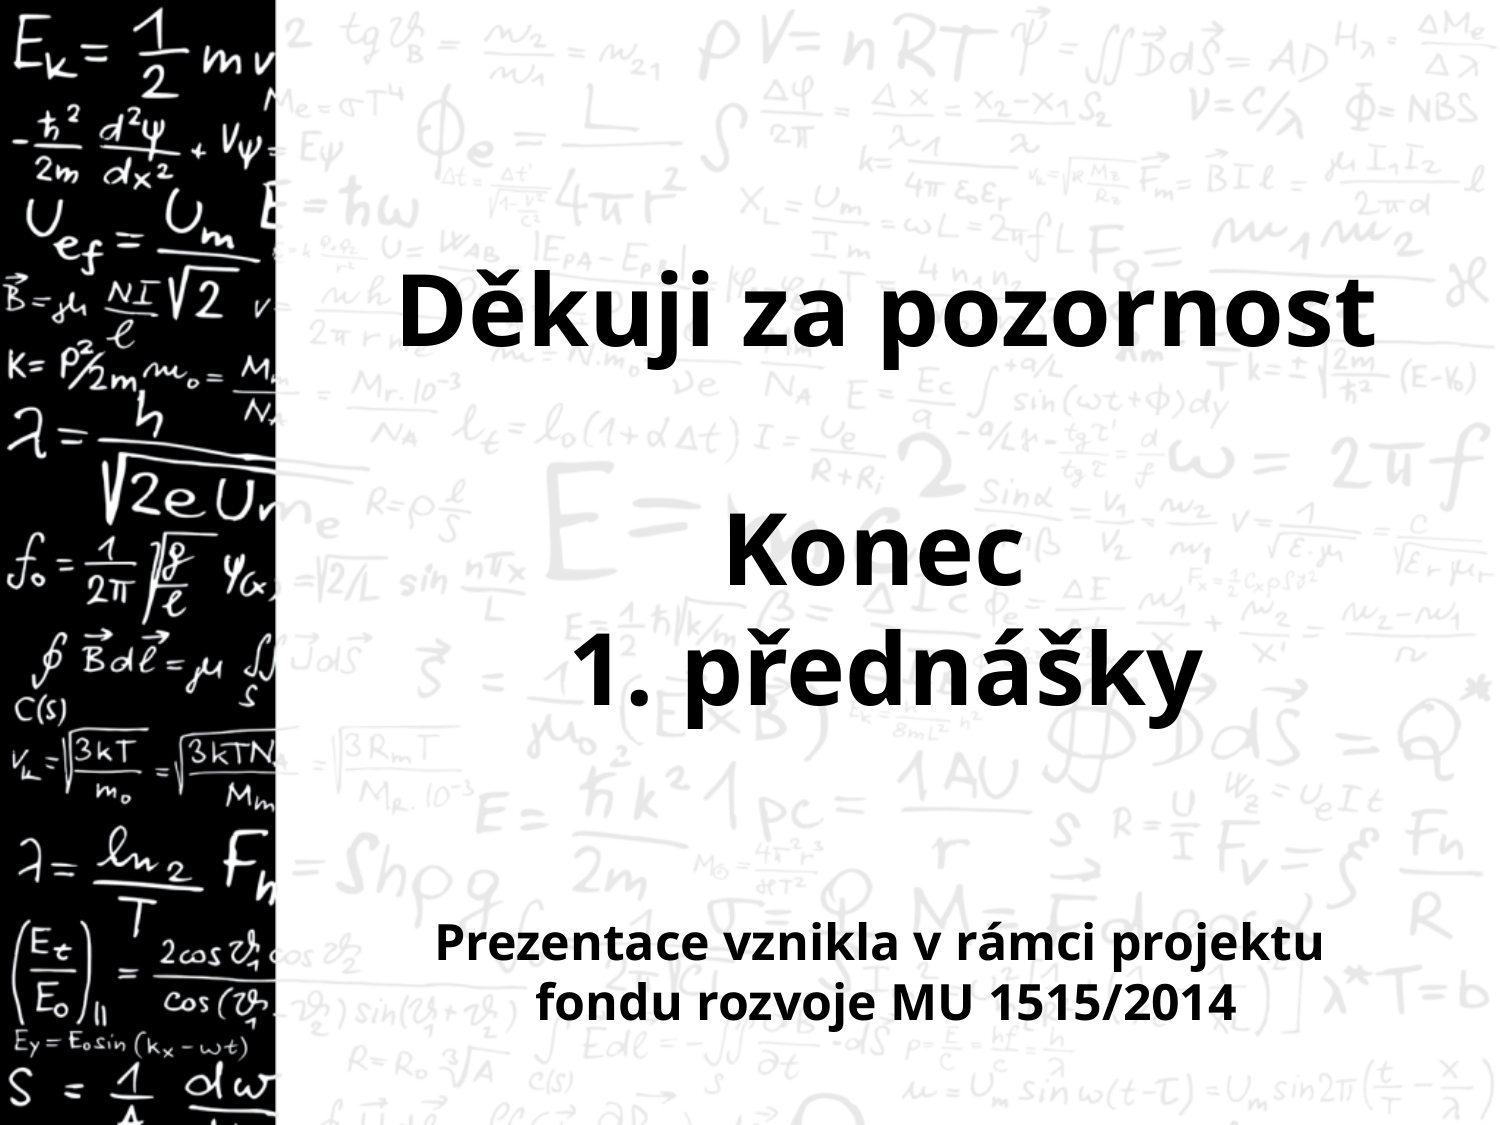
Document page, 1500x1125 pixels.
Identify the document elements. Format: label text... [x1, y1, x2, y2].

title Děkuji za pozornost Konec 1. přednášky Prezentace vznikla v rámci projektu fondu rozvoje MU 1515/2014 [312, 30, 1461, 1111]
picture [0, 0, 1500, 1125]
